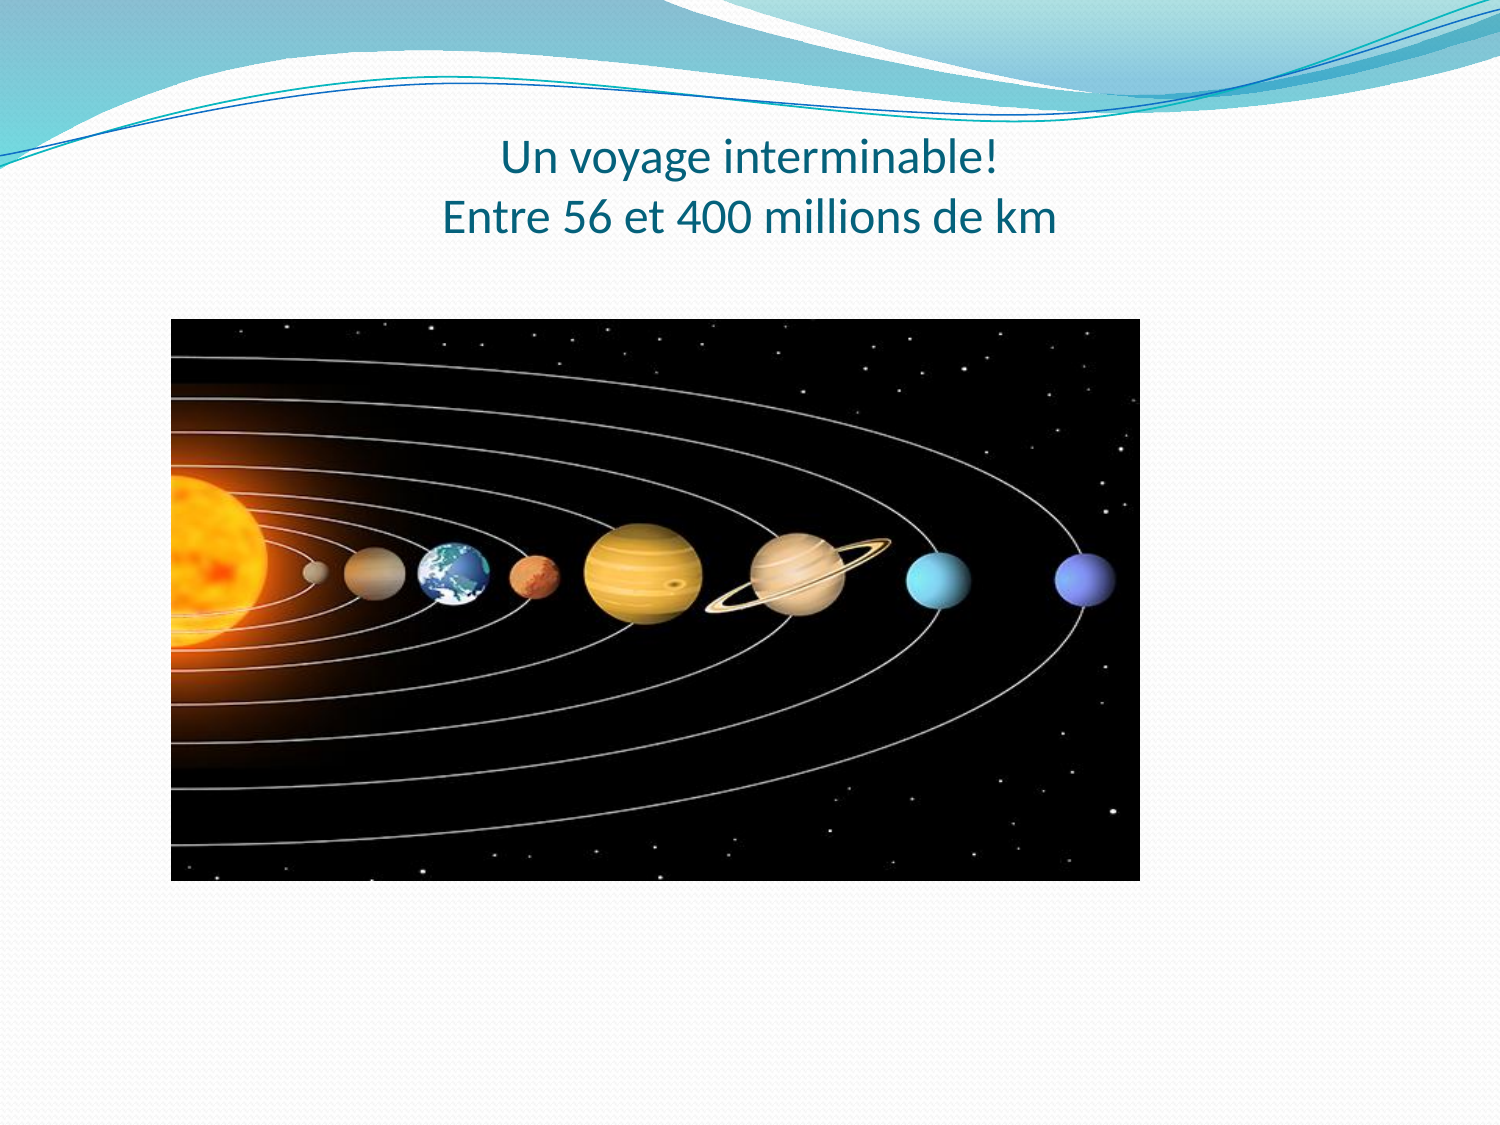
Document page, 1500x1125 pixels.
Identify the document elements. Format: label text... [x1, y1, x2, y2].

picture [170, 319, 1141, 881]
title Un voyage interminable! Entre 56 et 400 millions de km [75, 115, 1425, 244]
